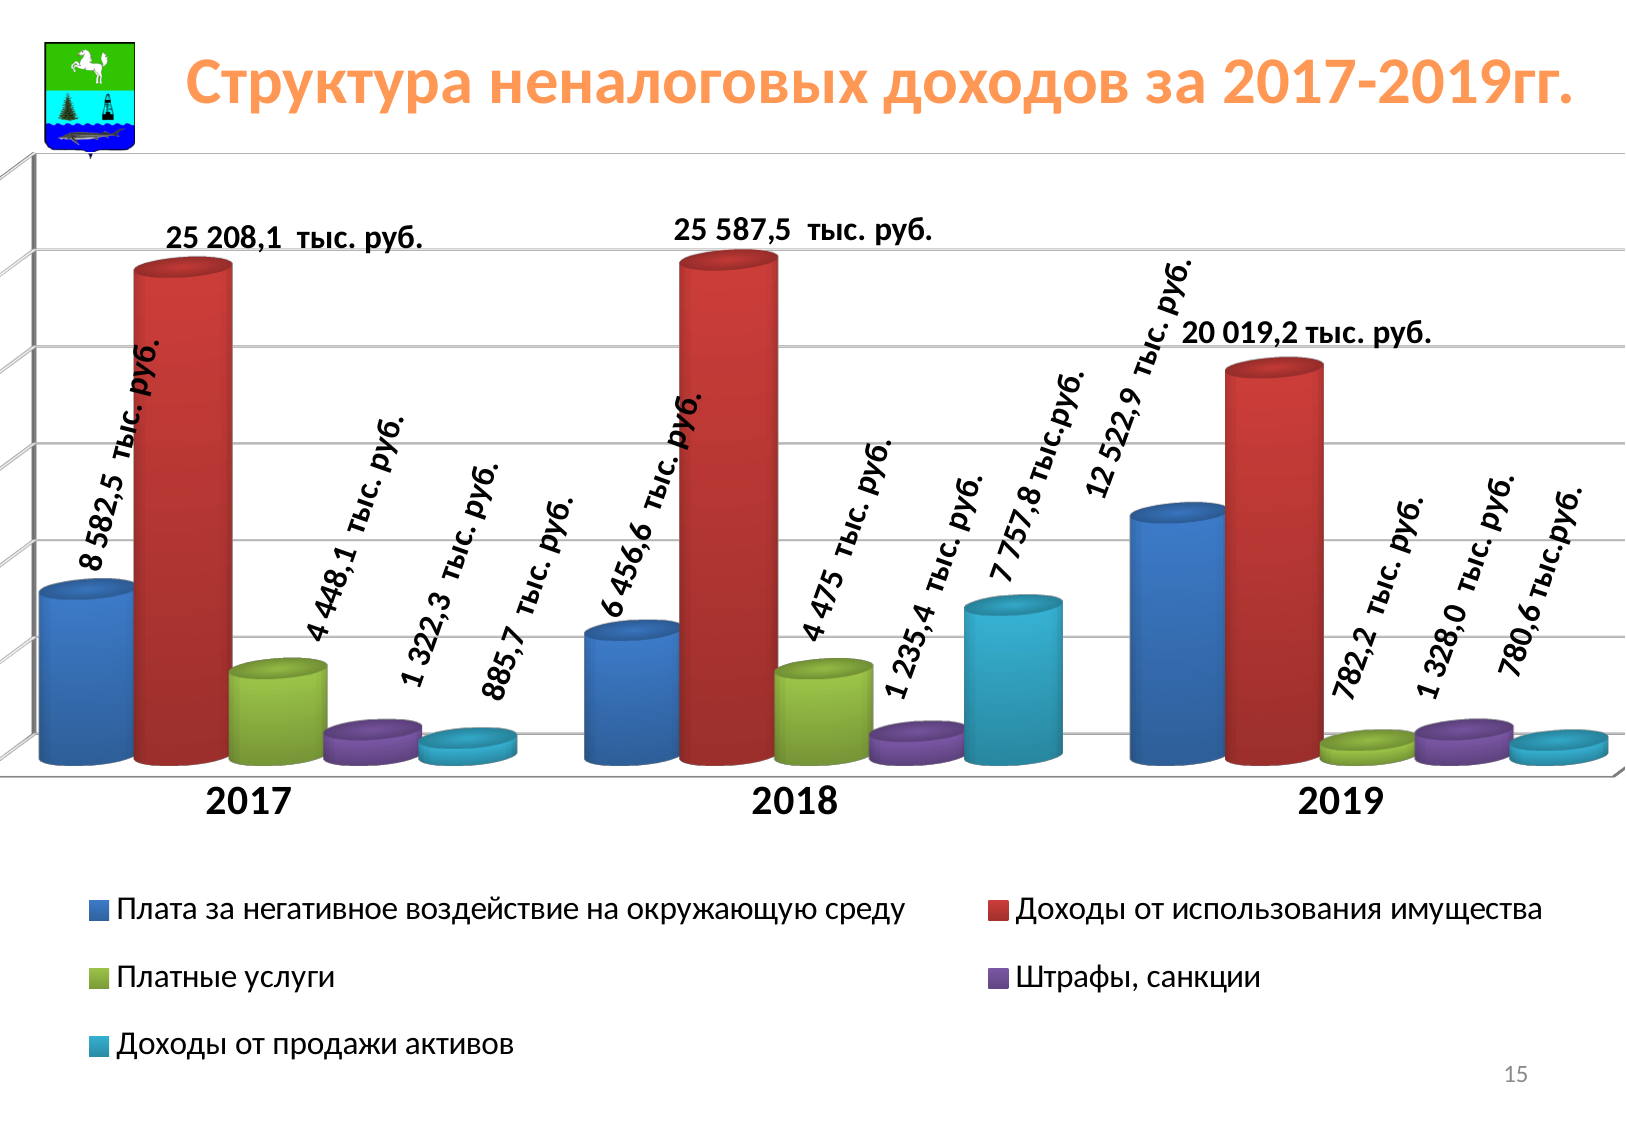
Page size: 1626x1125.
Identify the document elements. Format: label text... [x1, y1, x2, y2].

picture [44, 42, 135, 125]
text_box Структура неналоговых доходов за 2017-2019гг. [156, 29, 1606, 123]
chart [0, 125, 1625, 1125]
